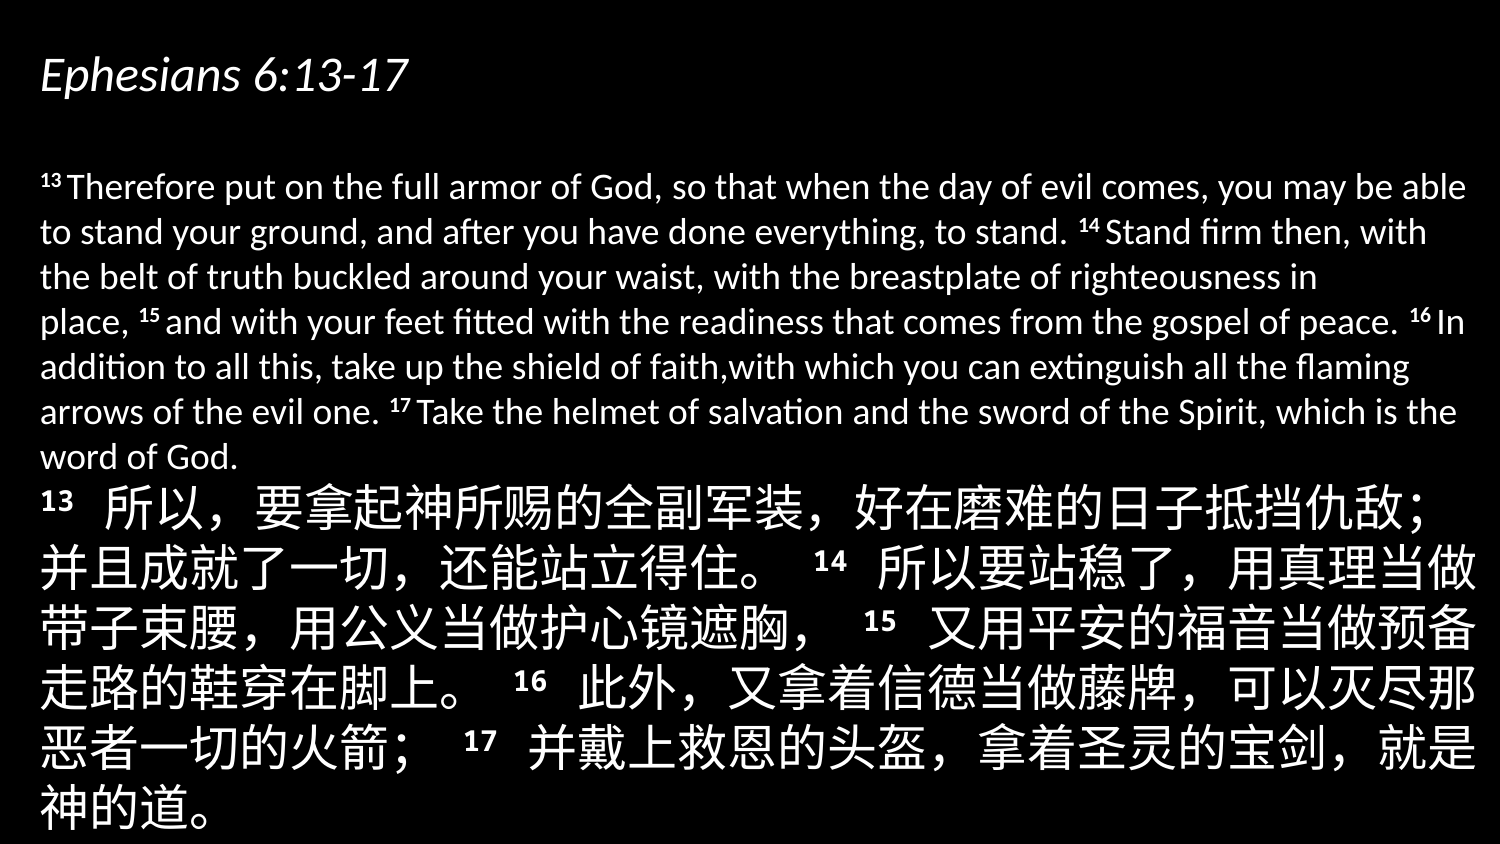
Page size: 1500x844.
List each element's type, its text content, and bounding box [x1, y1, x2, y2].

text_box Ephesians 6:13-17 13 Therefore put on the full armor of God, so that when the day of evil comes, you may be able to stand your ground, and after you have done everything, to stand. 14 Stand firm then, with the belt of truth buckled around your waist, with the breastplate of righteousness in place, 15 and with your feet fitted with the readiness that comes from the gospel of peace. 16 In addition to all this, take up the shield of faith,with which you can extinguish all the flaming arrows of the evil one. 17 Take the helmet of salvation and the sword of the Spirit, which is the word of God. 13 所以，要拿起神所赐的全副军装，好在磨难的日子抵挡仇敌；并且成就了一切，还能站立得住。 14 所以要站稳了，用真理当做带子束腰，用公义当做护心镜遮胸， 15 又用平安的福音当做预备走路的鞋穿在脚上。 16 此外，又拿着信德当做藤牌，可以灭尽那恶者一切的火箭； 17 并戴上救恩的头盔，拿着圣灵的宝剑，就是神的道。 [24, 34, 1500, 844]
